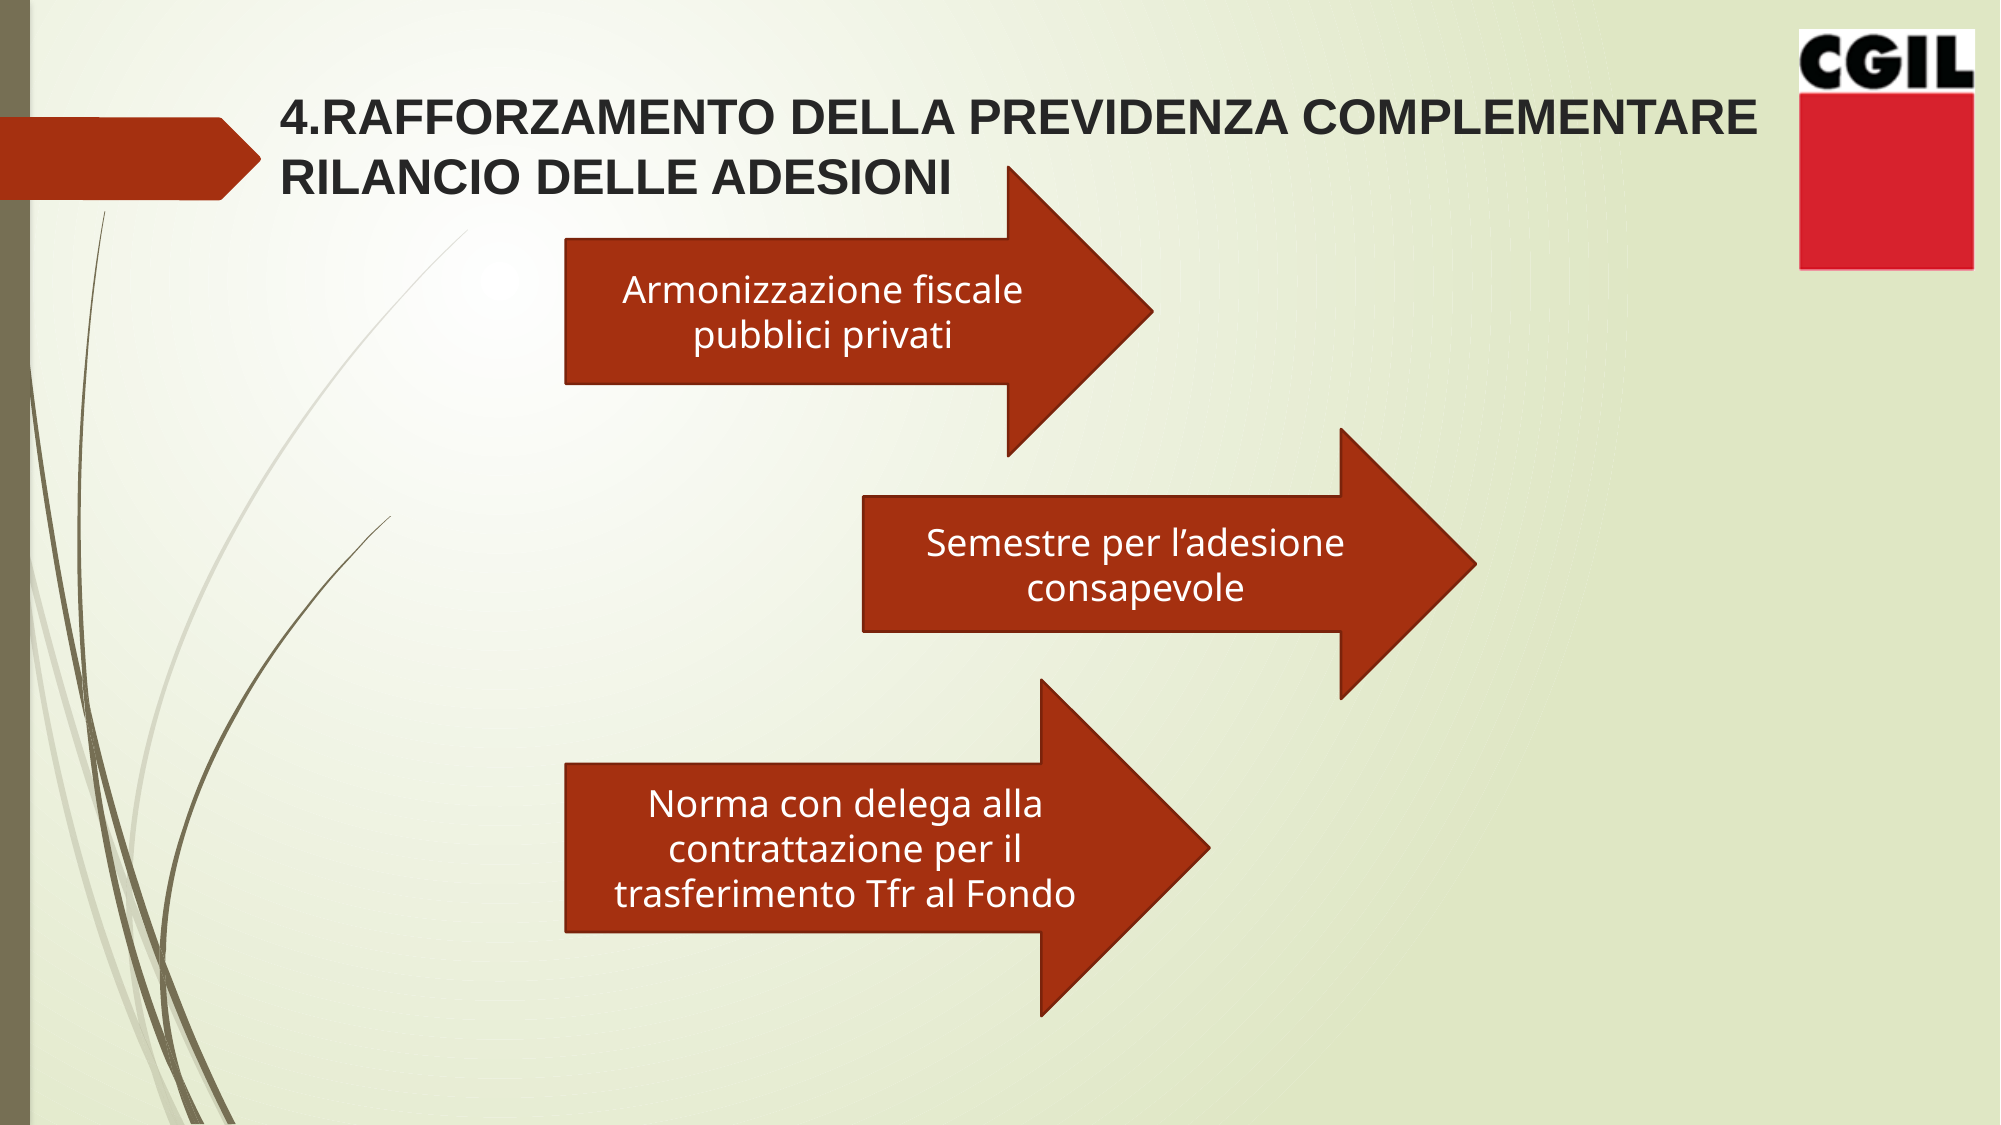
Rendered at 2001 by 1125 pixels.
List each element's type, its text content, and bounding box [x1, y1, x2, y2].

text_box Norma con delega alla contrattazione per il trasferimento Tfr al Fondo [564, 678, 1211, 1018]
text_box Armonizzazione fiscale pubblici privati [564, 165, 1154, 458]
title 4.RAFFORZAMENTO DELLA PREVIDENZA COMPLEMENTARE RILANCIO DELLE ADESIONI [265, 76, 1794, 258]
text_box Semestre per l’adesione consapevole [861, 427, 1477, 701]
picture [1798, 28, 1976, 271]
